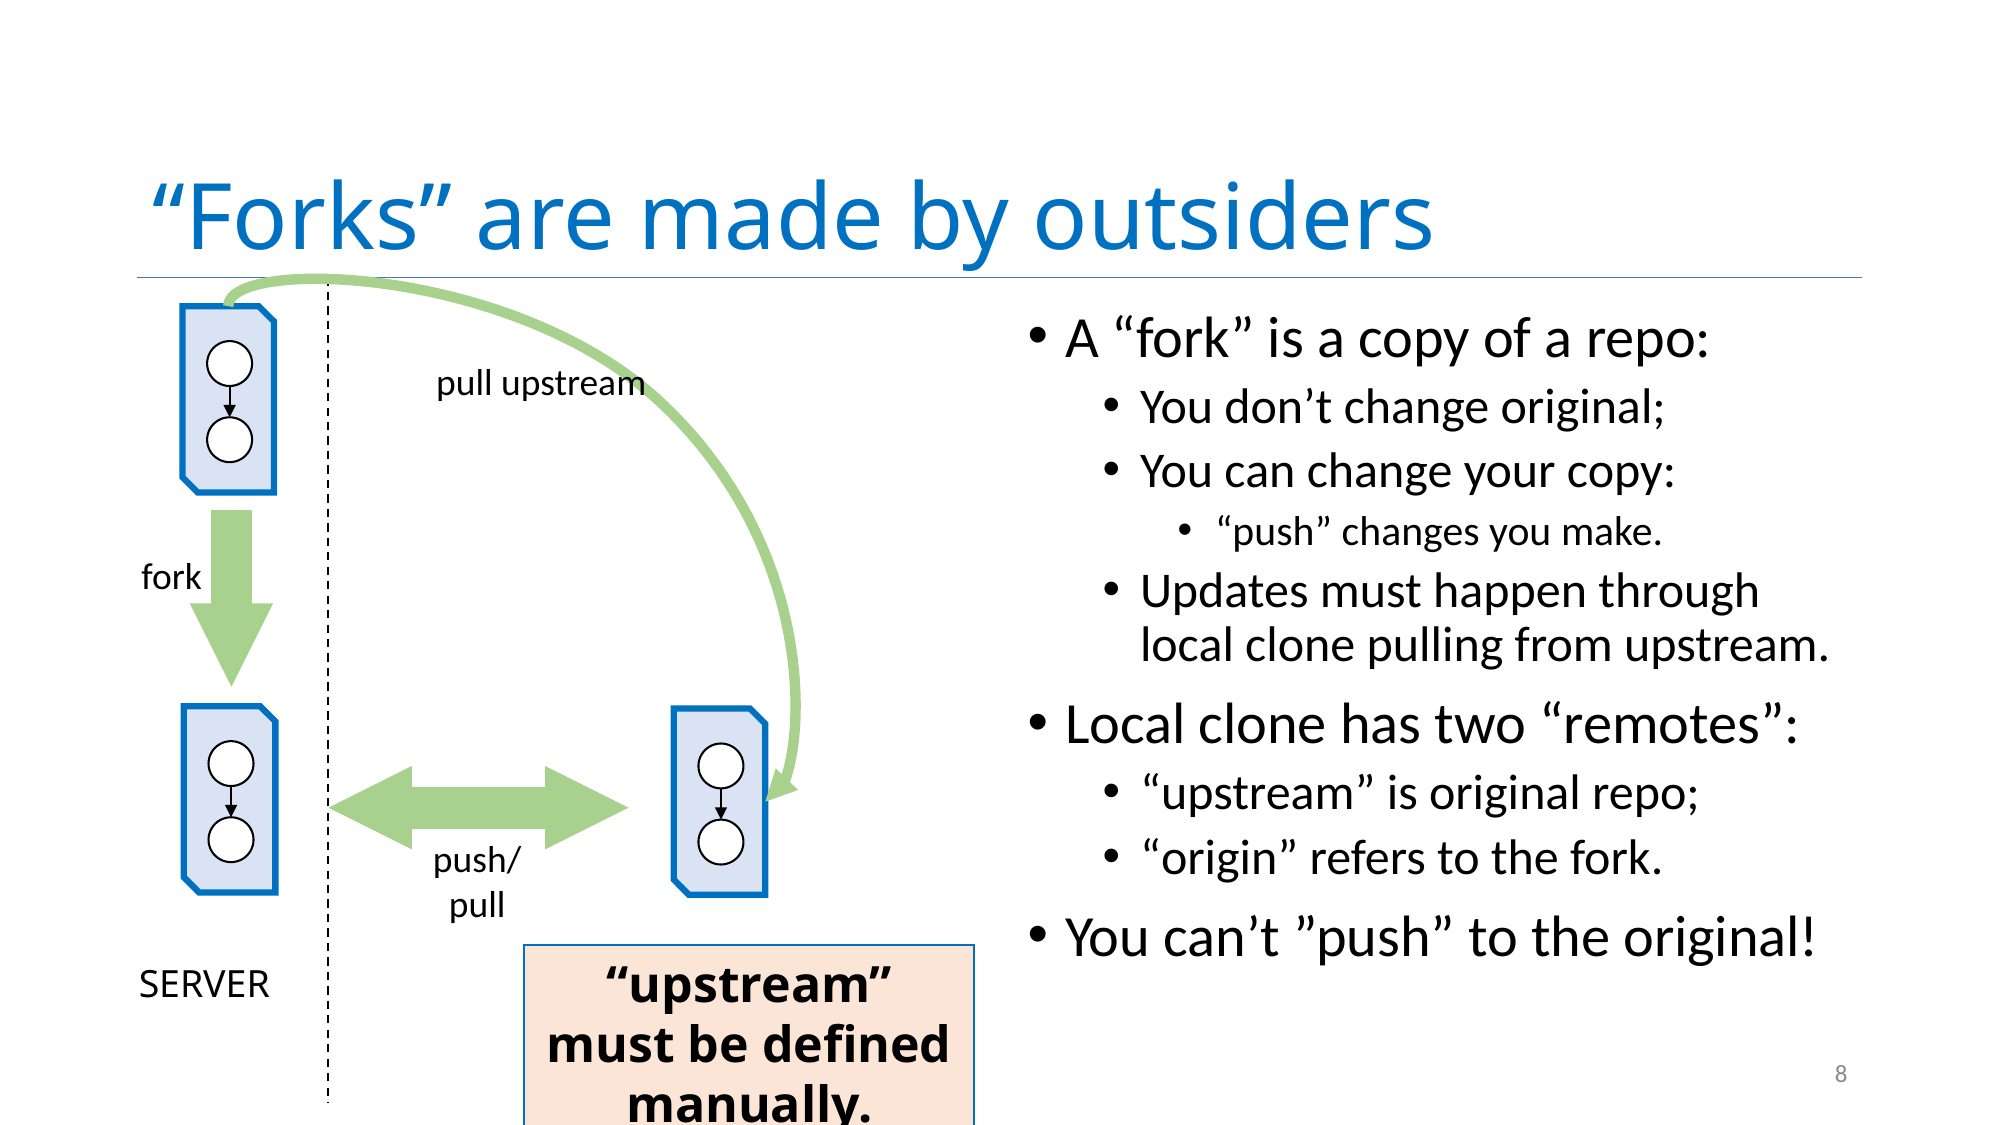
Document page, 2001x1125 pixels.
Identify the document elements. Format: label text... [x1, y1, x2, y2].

text_box push/ pull [418, 827, 537, 933]
slide_number 8 [1412, 1042, 1863, 1103]
title “Forks” are made by outsiders [137, 59, 1863, 278]
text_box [182, 306, 274, 493]
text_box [183, 706, 276, 893]
text_box “upstream” must be defined manually. [523, 944, 975, 1125]
text_box pull upstream [421, 350, 662, 399]
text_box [673, 708, 766, 895]
list A “fork” is a copy of a repo: You don’t change original; You can change your copy: “push” changes you make. Updates must happen through local clone pulling from upstream. Local clone has two “remotes”: “upstream” is original repo; “origin” refers to the fork. You can’t ”push” to the original! [1012, 299, 1863, 1014]
text_box fork [126, 544, 218, 605]
text_box SERVER [124, 952, 285, 1013]
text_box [273, 399, 720, 709]
